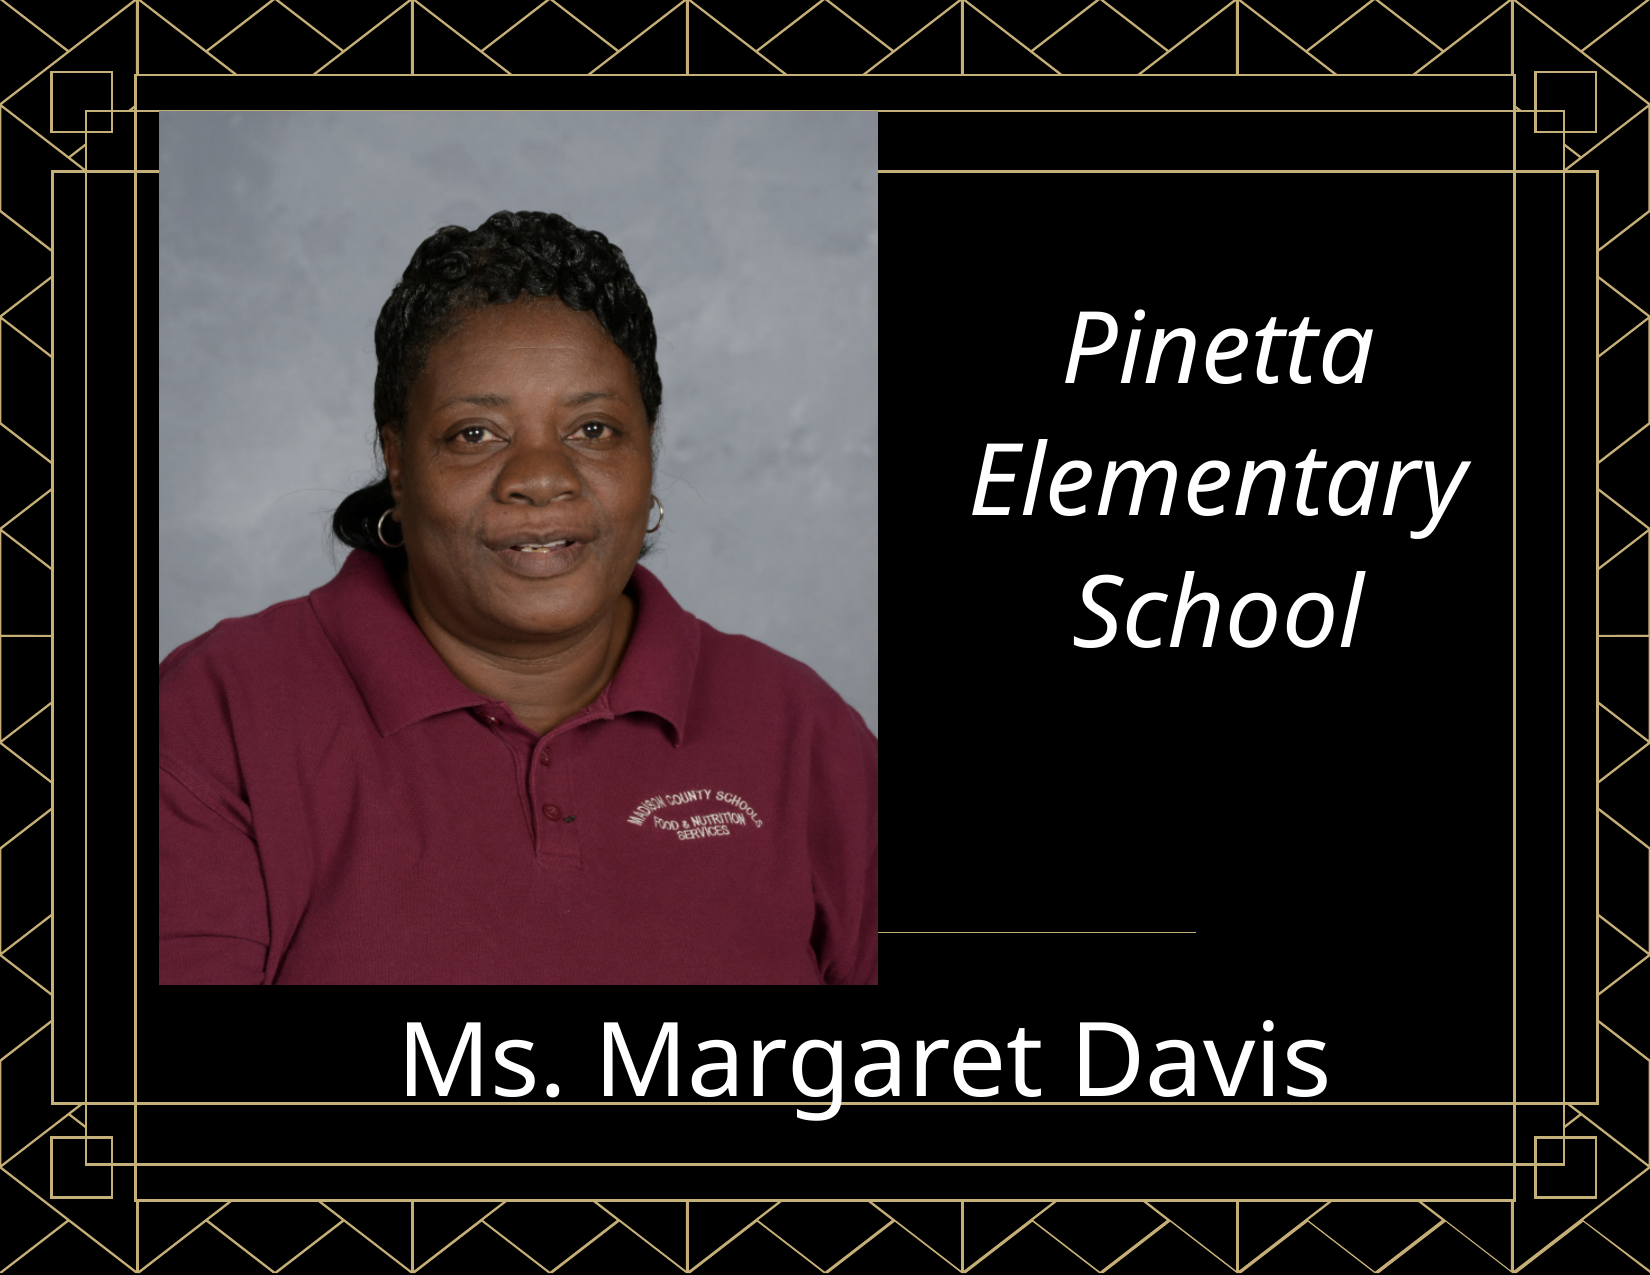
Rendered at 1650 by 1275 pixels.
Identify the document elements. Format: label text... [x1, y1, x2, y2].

picture [159, 110, 878, 985]
list Pinetta Elementary School [924, 257, 1513, 682]
title Ms. Margaret Davis [186, 899, 1543, 1117]
